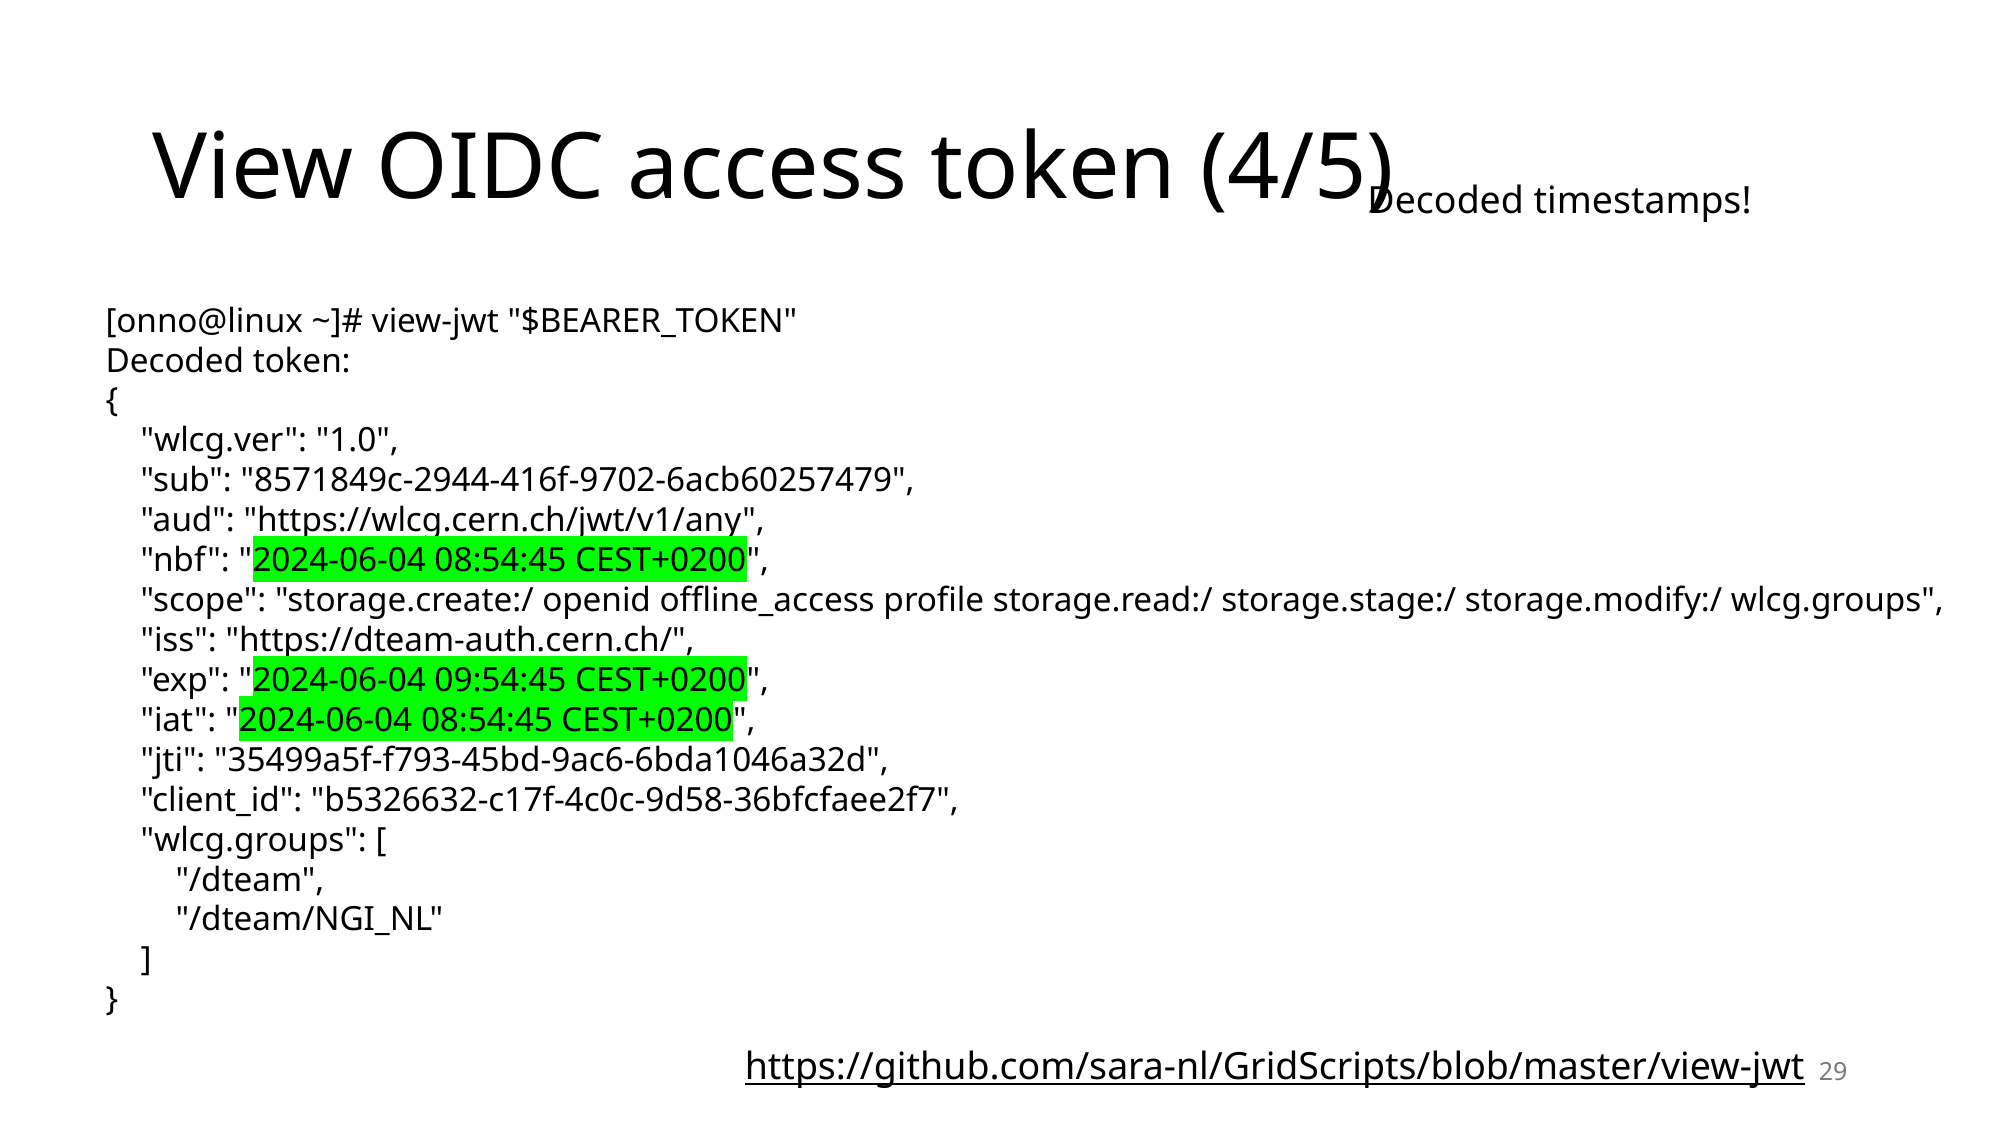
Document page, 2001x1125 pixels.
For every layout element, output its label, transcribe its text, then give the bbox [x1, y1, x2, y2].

text_box https://github.com/sara-nl/GridScripts/blob/master/view-jwt [729, 1034, 1830, 1101]
title View OIDC access token (4/5) [137, 59, 1863, 278]
text_box Decoded timestamps! [1352, 168, 1767, 229]
slide_number 29 [1412, 1042, 1863, 1103]
list [onno@linux ~]# view-jwt "$BEARER_TOKEN" Decoded token: { "wlcg.ver": "1.0", "sub": "8571849c-2944-416f-9702-6acb60257479", "aud": "https://wlcg.cern.ch/jwt/v1/any", "nbf": "2024-06-04 08:54:45 CEST+0200", "scope": "storage.create:/ openid offline_access profile storage.read:/ storage.stage:/ storage.modify:/ wlcg.groups", "iss": "https://dteam-auth.cern.ch/", "exp": "2024-06-04 09:54:45 CEST+0200", "iat": "2024-06-04 08:54:45 CEST+0200", "jti": "35499a5f-f793-45bd-9ac6-6bda1046a32d", "client_id": "b5326632-c17f-4c0c-9d58-36bfcfaee2f7", "wlcg.groups": [ "/dteam", "/dteam/NGI_NL" ] } [90, 291, 1983, 1125]
